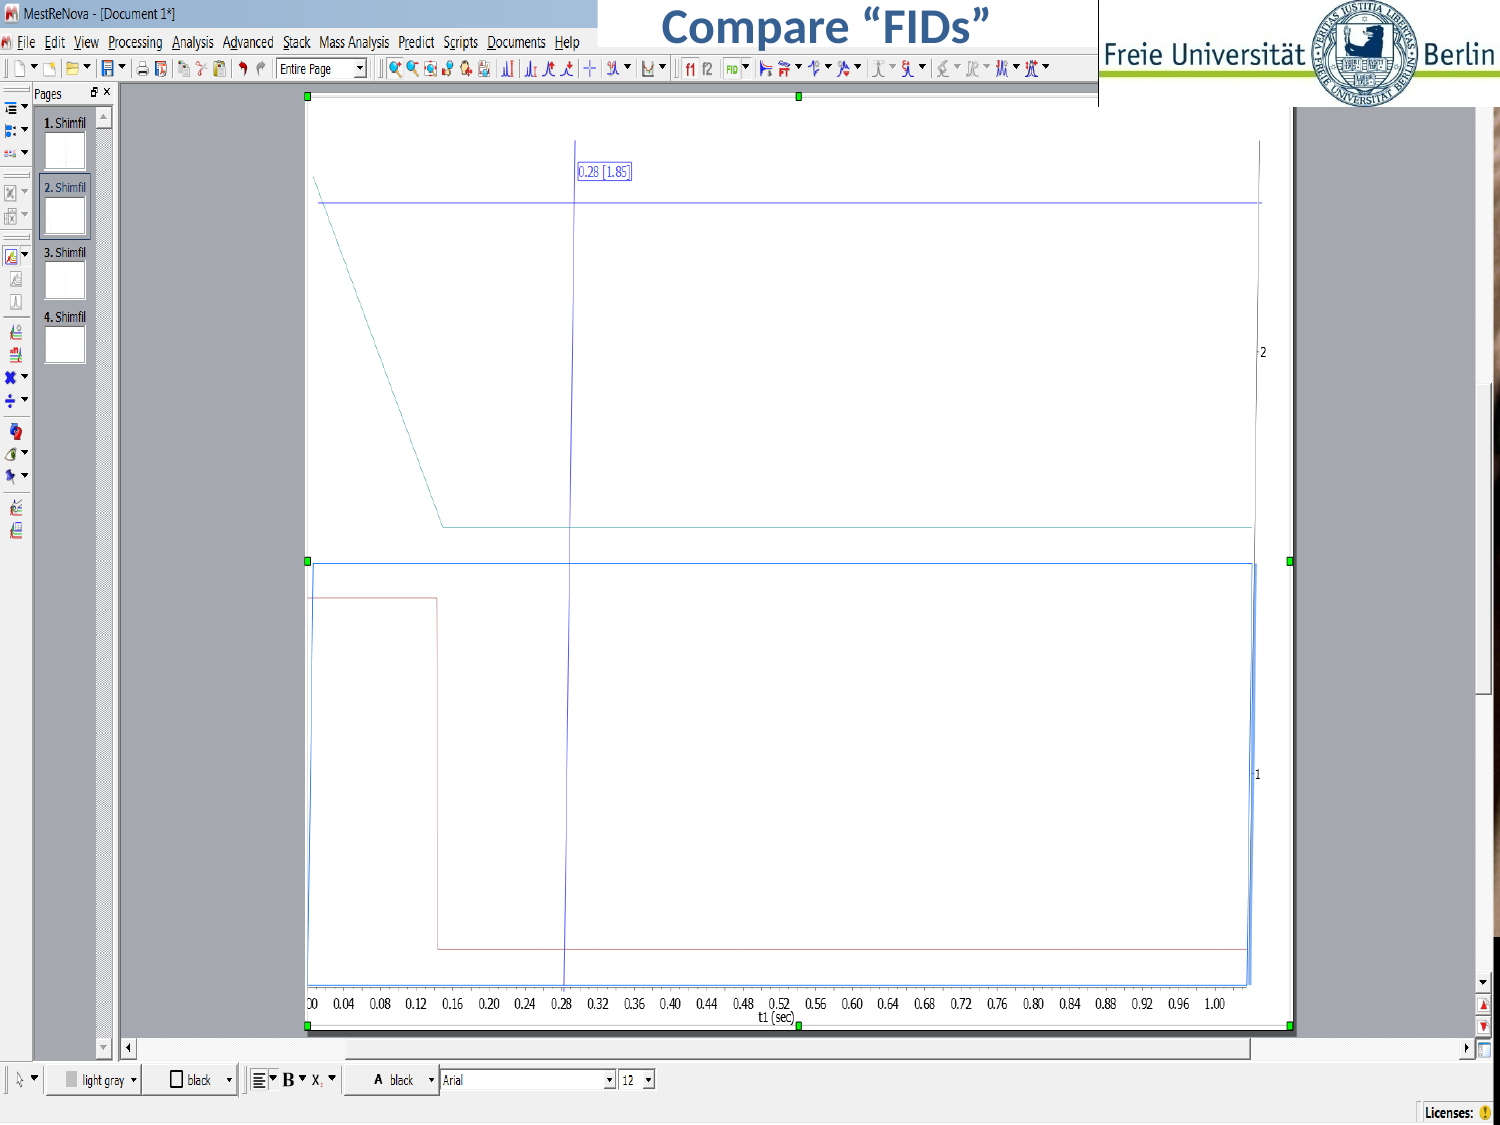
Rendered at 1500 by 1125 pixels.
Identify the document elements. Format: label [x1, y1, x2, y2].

text_box [597, 0, 1500, 107]
picture [0, 0, 1500, 1125]
